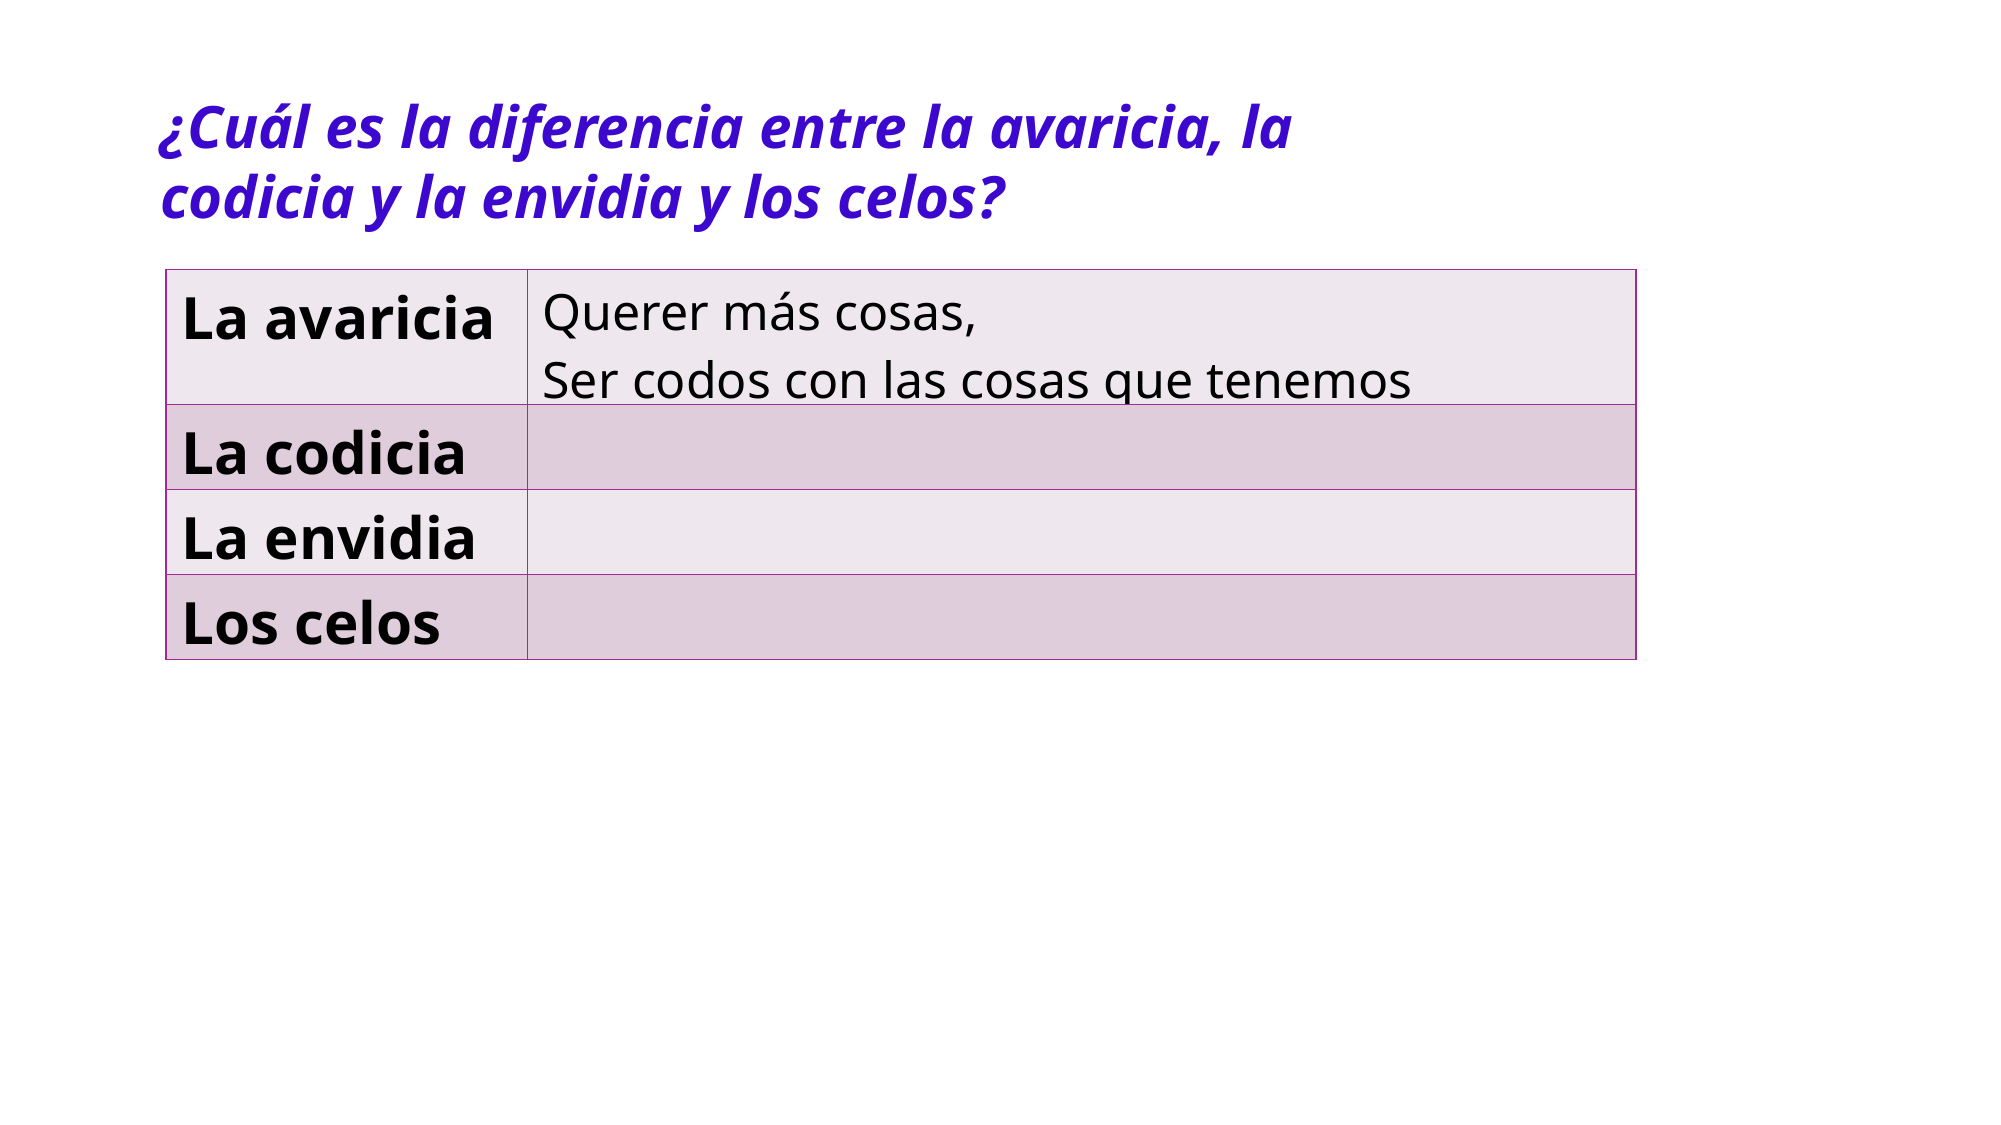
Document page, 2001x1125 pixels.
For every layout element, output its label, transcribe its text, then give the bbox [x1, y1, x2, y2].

table_header Querer más cosas, Ser codos con las cosas que tenemos [528, 270, 1635, 404]
table_cell La envidia [167, 490, 527, 574]
table_header La avaricia [167, 270, 527, 404]
table_cell [528, 490, 1635, 574]
table_cell Los celos [167, 575, 527, 659]
table_cell [528, 575, 1635, 659]
table_cell [528, 405, 1635, 489]
table_cell La codicia [167, 405, 527, 489]
text_box ¿Cuál es la diferencia entre la avaricia, la codicia y la envidia y los celos? [145, 82, 1500, 378]
